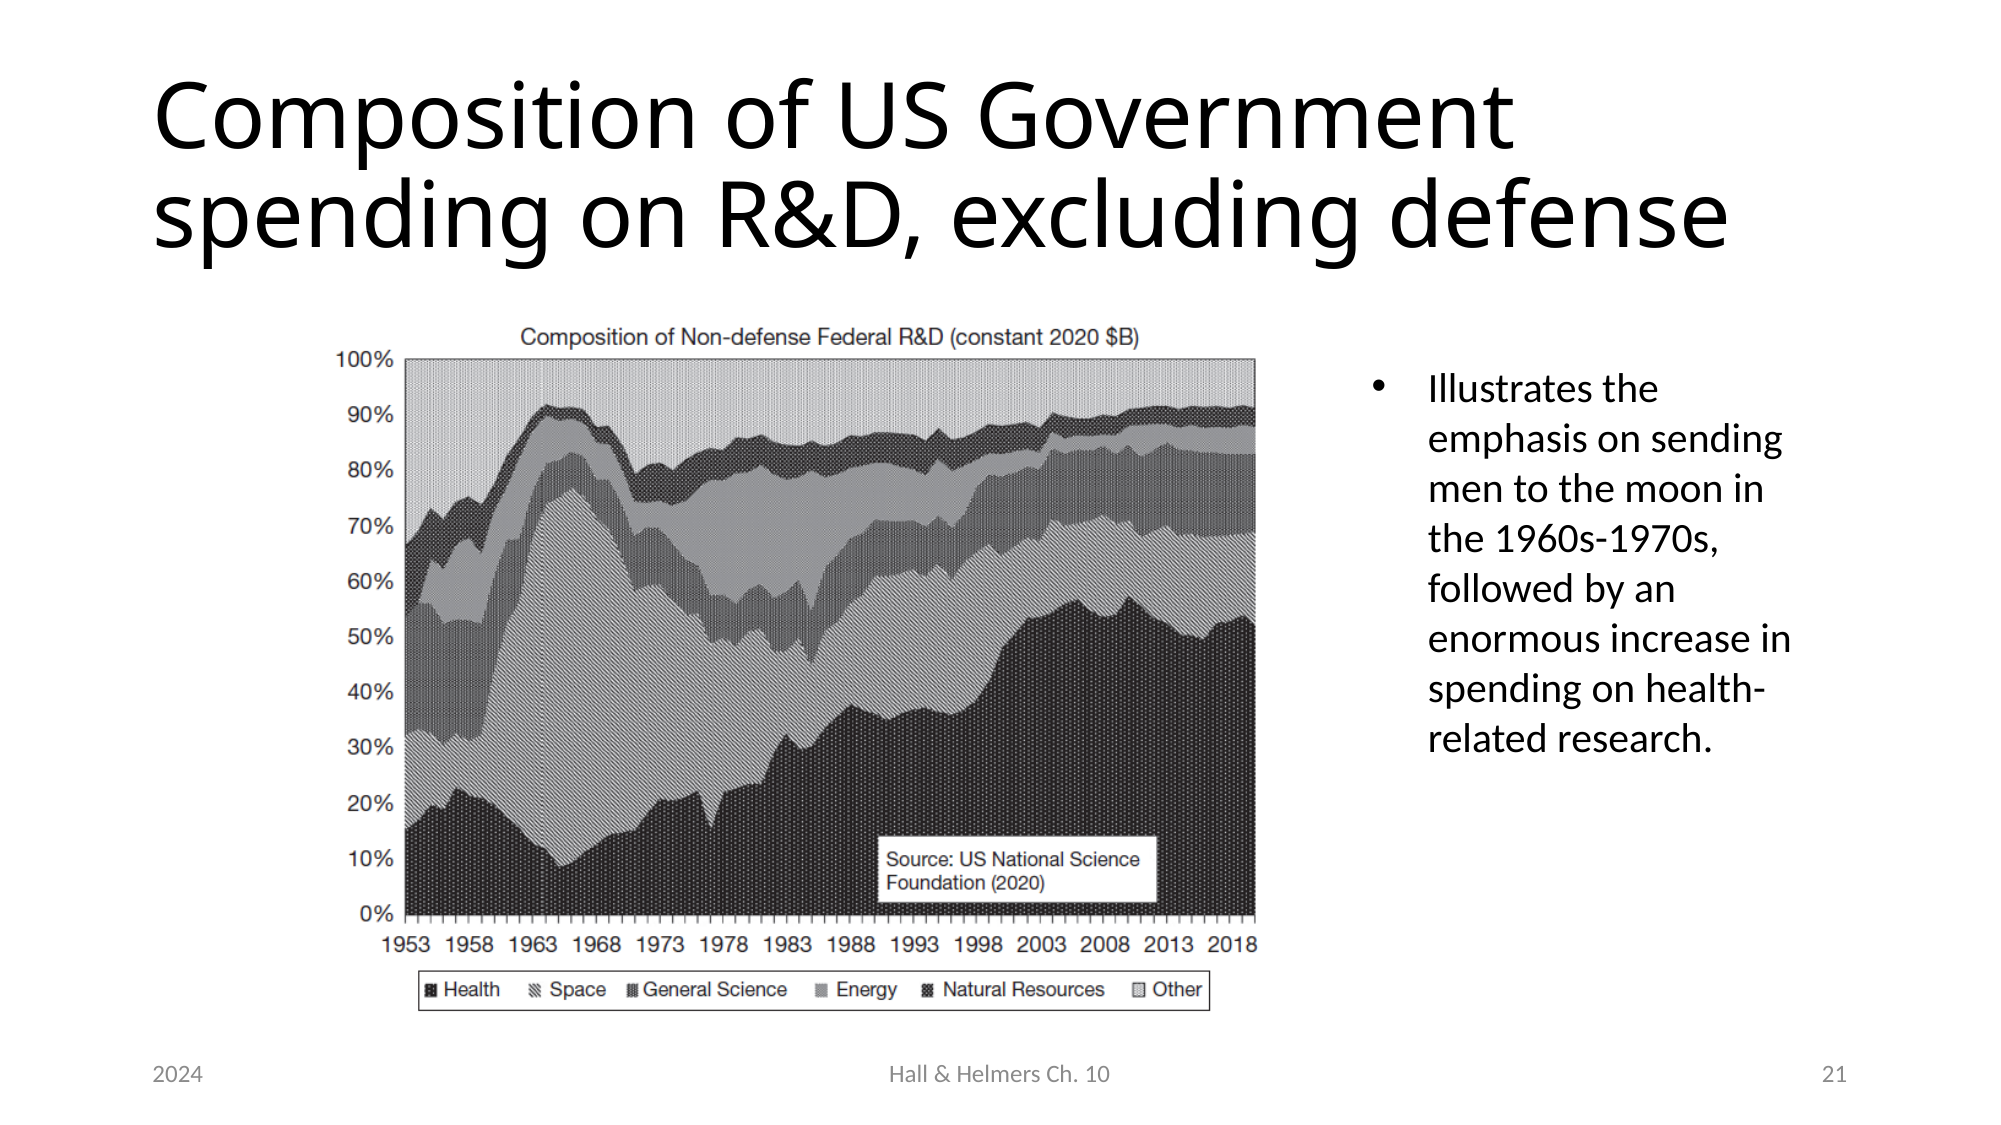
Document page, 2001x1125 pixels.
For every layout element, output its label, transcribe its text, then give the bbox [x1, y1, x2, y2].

footer Hall & Helmers Ch. 10 [662, 1042, 1338, 1103]
text_box Illustrates the emphasis on sending men to the moon in the 1960s-1970s, followed by an enormous increase in spending on health-related research. [1356, 352, 1838, 768]
slide_number 2024 [137, 1042, 588, 1103]
picture [330, 318, 1263, 1016]
title Composition of US Government spending on R&D, excluding defense [137, 59, 1863, 278]
slide_number 21 [1412, 1042, 1863, 1103]
